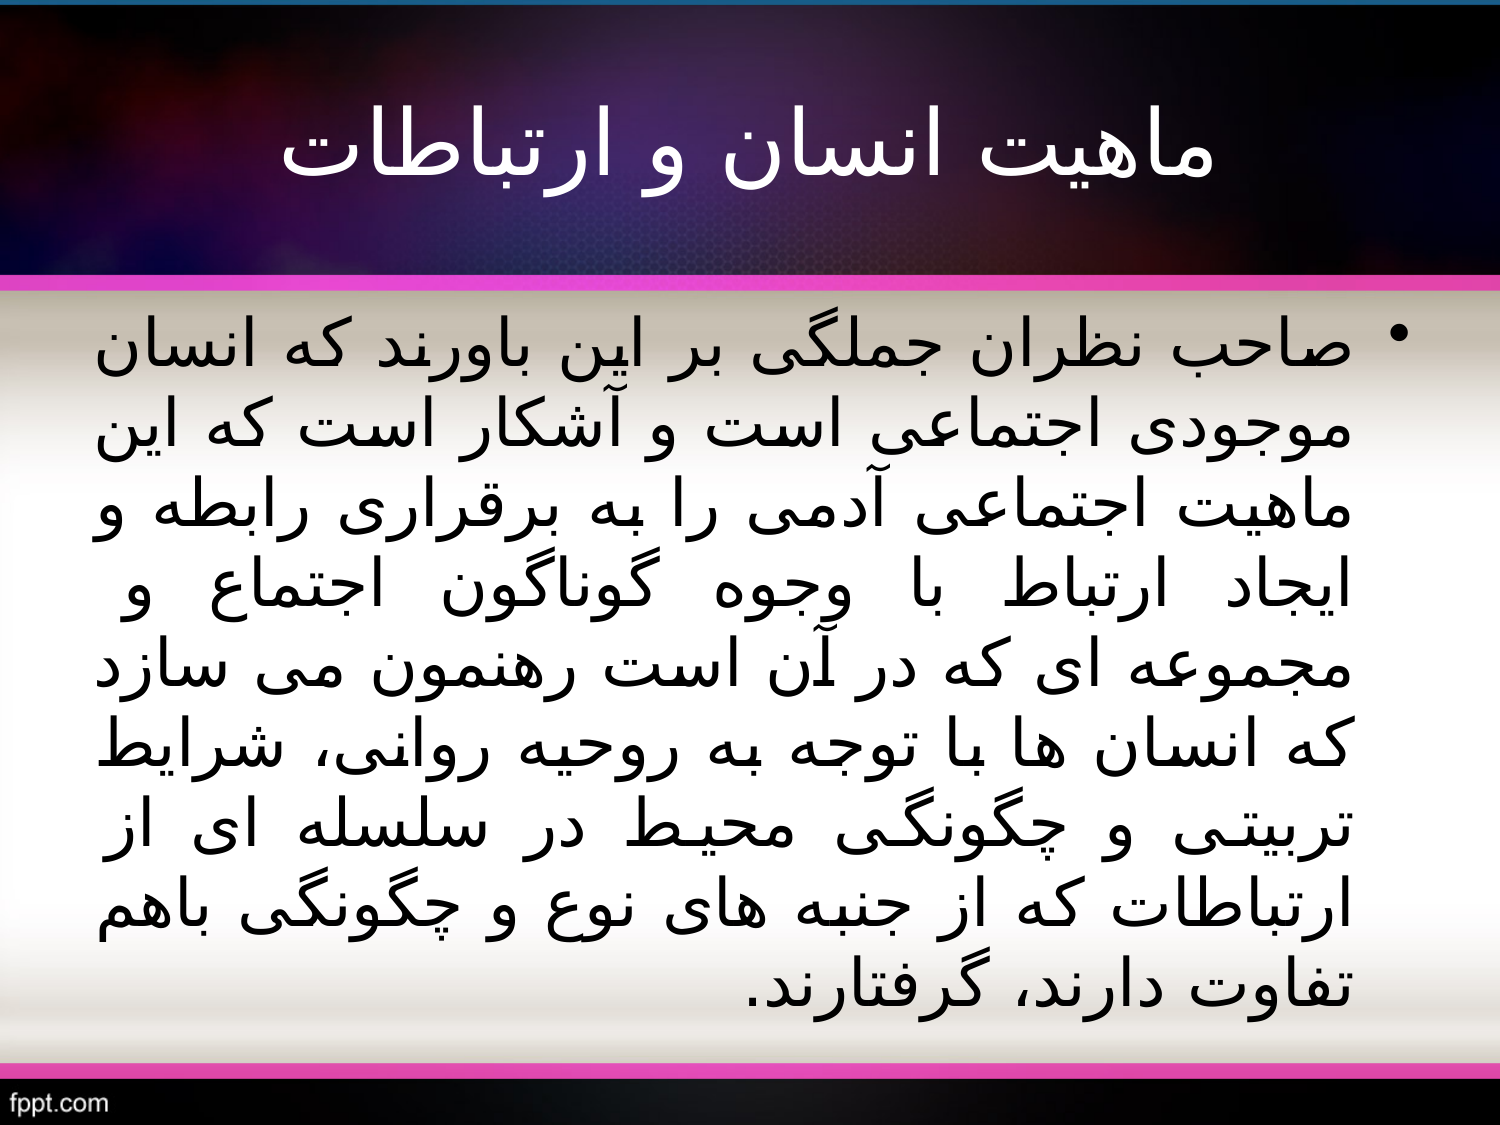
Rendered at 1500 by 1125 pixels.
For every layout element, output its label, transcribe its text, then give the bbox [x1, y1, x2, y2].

list صاحب نظران جملگی بر این باورند که انسان موجودی اجتماعی است و آشکار است که این ماهیت اجتماعی آدمی را به برقراری رابطه و ایجاد ارتباط با وجوه گوناگون اجتماع و مجموعه ای که در آن است رهنمون می سازد که انسان ها با توجه به روحیه روانی، شرایط تربیتی و چگونگی محیط در سلسله ای از ارتباطات که از جنبه های نوع و چگونگی باهم تفاوت دارند، گرفتارند. [76, 292, 1427, 1035]
title ماهیت انسان و ارتباطات [75, 45, 1425, 233]
picture [0, 0, 1500, 1125]
